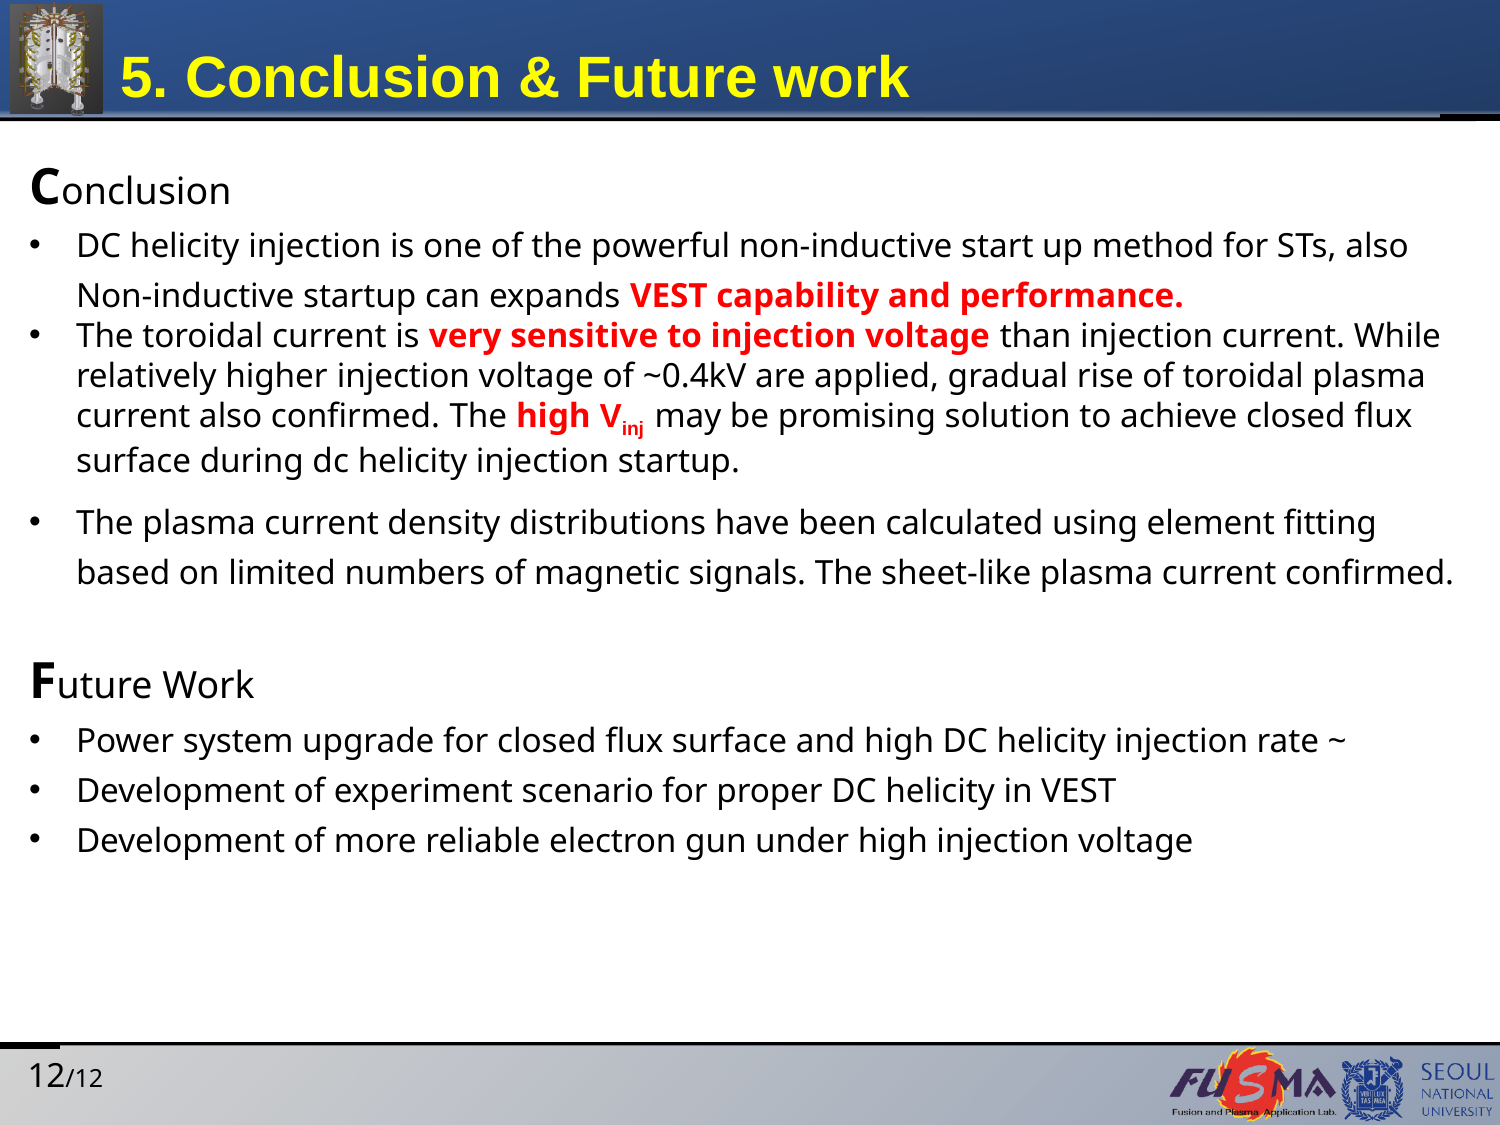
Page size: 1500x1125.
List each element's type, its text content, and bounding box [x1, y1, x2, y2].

text_box 5. Conclusion & Future work [105, 0, 1492, 118]
picture [1162, 1043, 1498, 1125]
picture [0, 0, 105, 118]
text_box Conclusion DC helicity injection is one of the powerful non-inductive start up method for STs, also Non-inductive startup can expands VEST capability and performance. The toroidal current is very sensitive to injection voltage than injection current. While relatively higher injection voltage of ~0.4kV are applied, gradual rise of toroidal plasma current also confirmed. The high Vinj may be promising solution to achieve closed flux surface during dc helicity injection startup. The plasma current density distributions have been calculated using element fitting based on limited numbers of magnetic signals. The sheet-like plasma current confirmed. [14, 131, 1485, 599]
